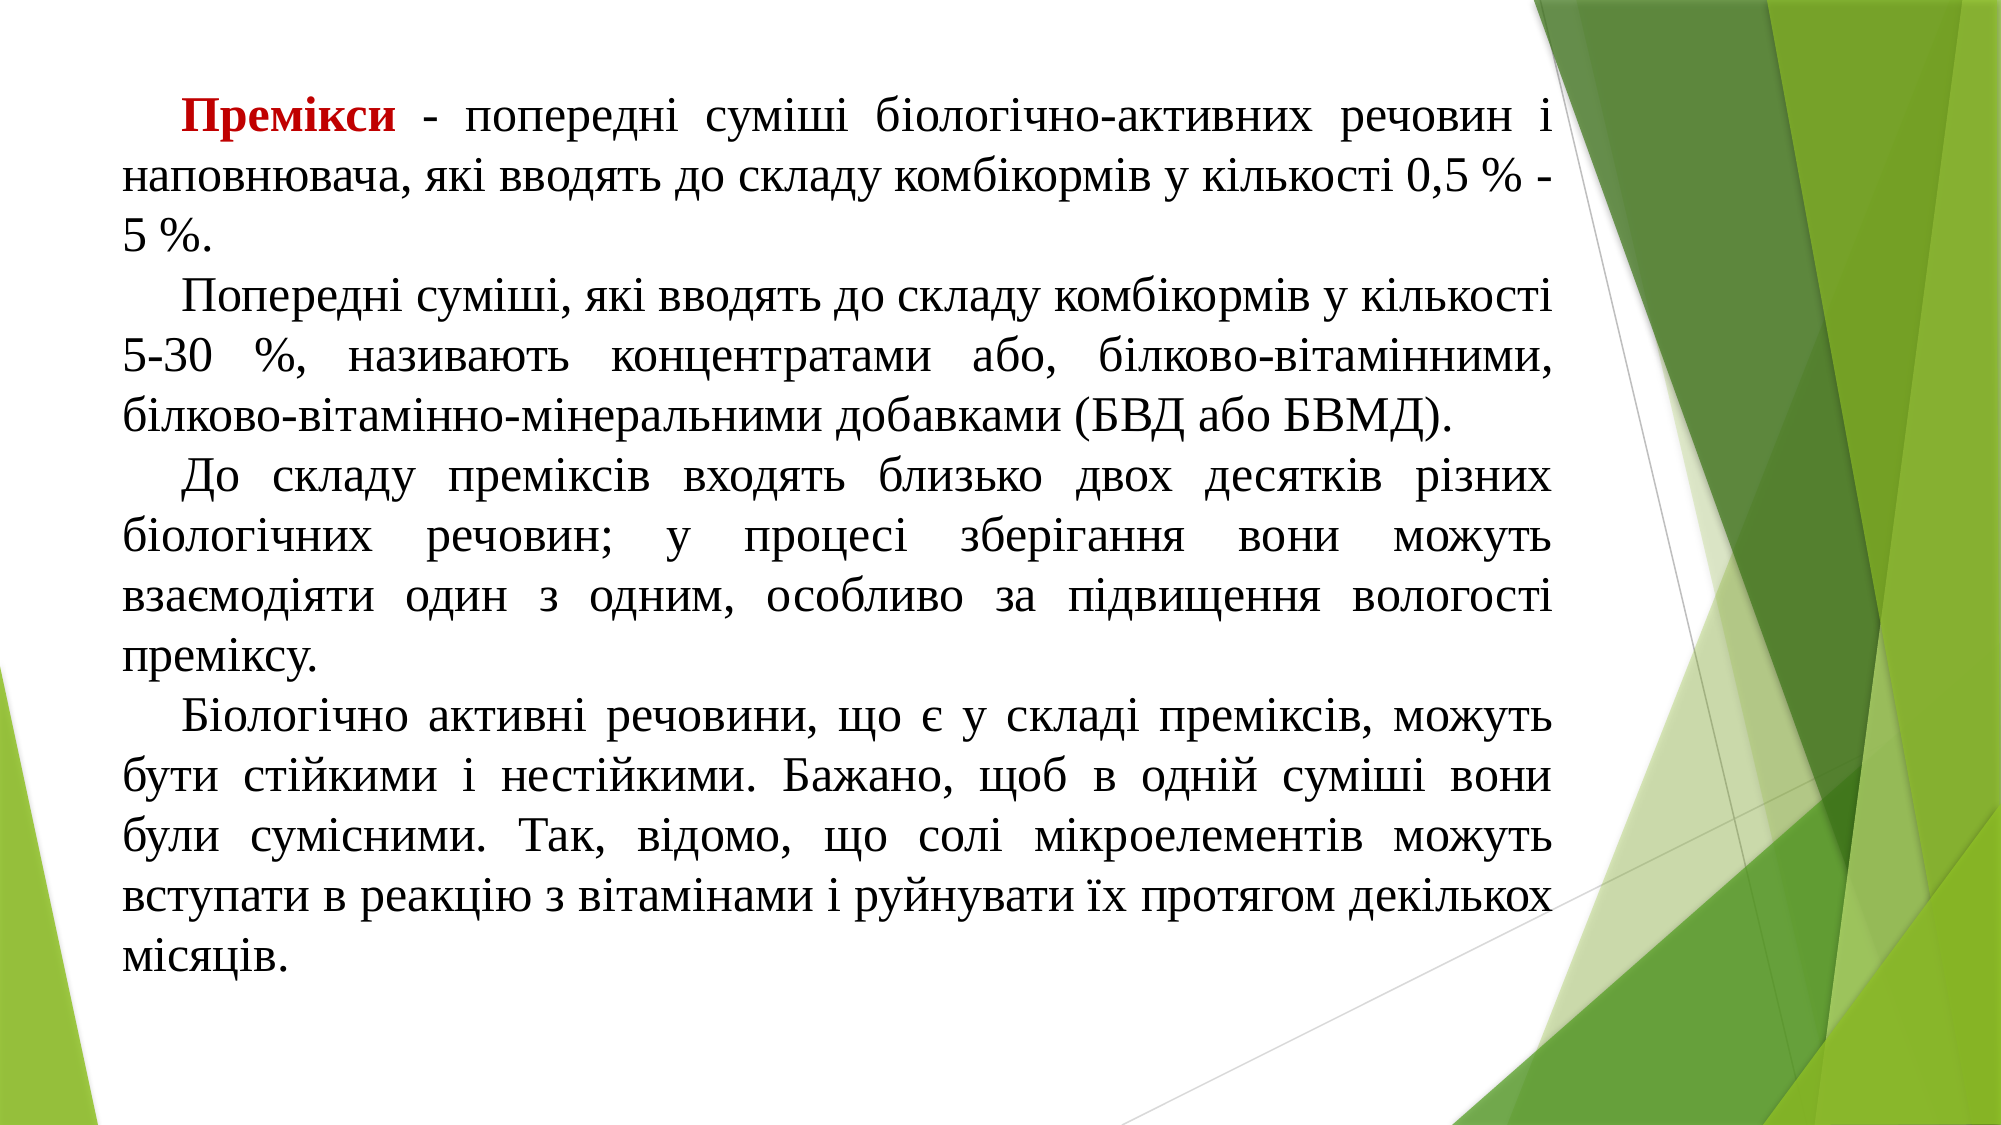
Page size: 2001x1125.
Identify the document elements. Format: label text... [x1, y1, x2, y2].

text_box Премікси - попередні суміші біологічно-активних речовин і наповнювача, які вводять до складу комбікормів у кількості 0,5 % - 5 %. Попередні суміші, які вводять до складу комбікормів у кількості 5-30 %, називають концентратами або, білково-вітамінними, білково-вітамінно-мінеральними добавками (БВД або БВМД). До складу преміксів входять близько двох десятків різних біологічних речовин; у процесі зберігання вони можуть взаємодіяти один з одним, особливо за підвищення вологості преміксу. Біологічно активні речовини, що є у складі преміксів, можуть бути стійкими і нестійкими. Бажано, щоб в одній суміші вони були сумісними. Так, відомо, що солі мікроелементів можуть вступати в реакцію з вітамінами і руйнувати їх протягом декількох місяців. [74, 73, 1605, 1049]
